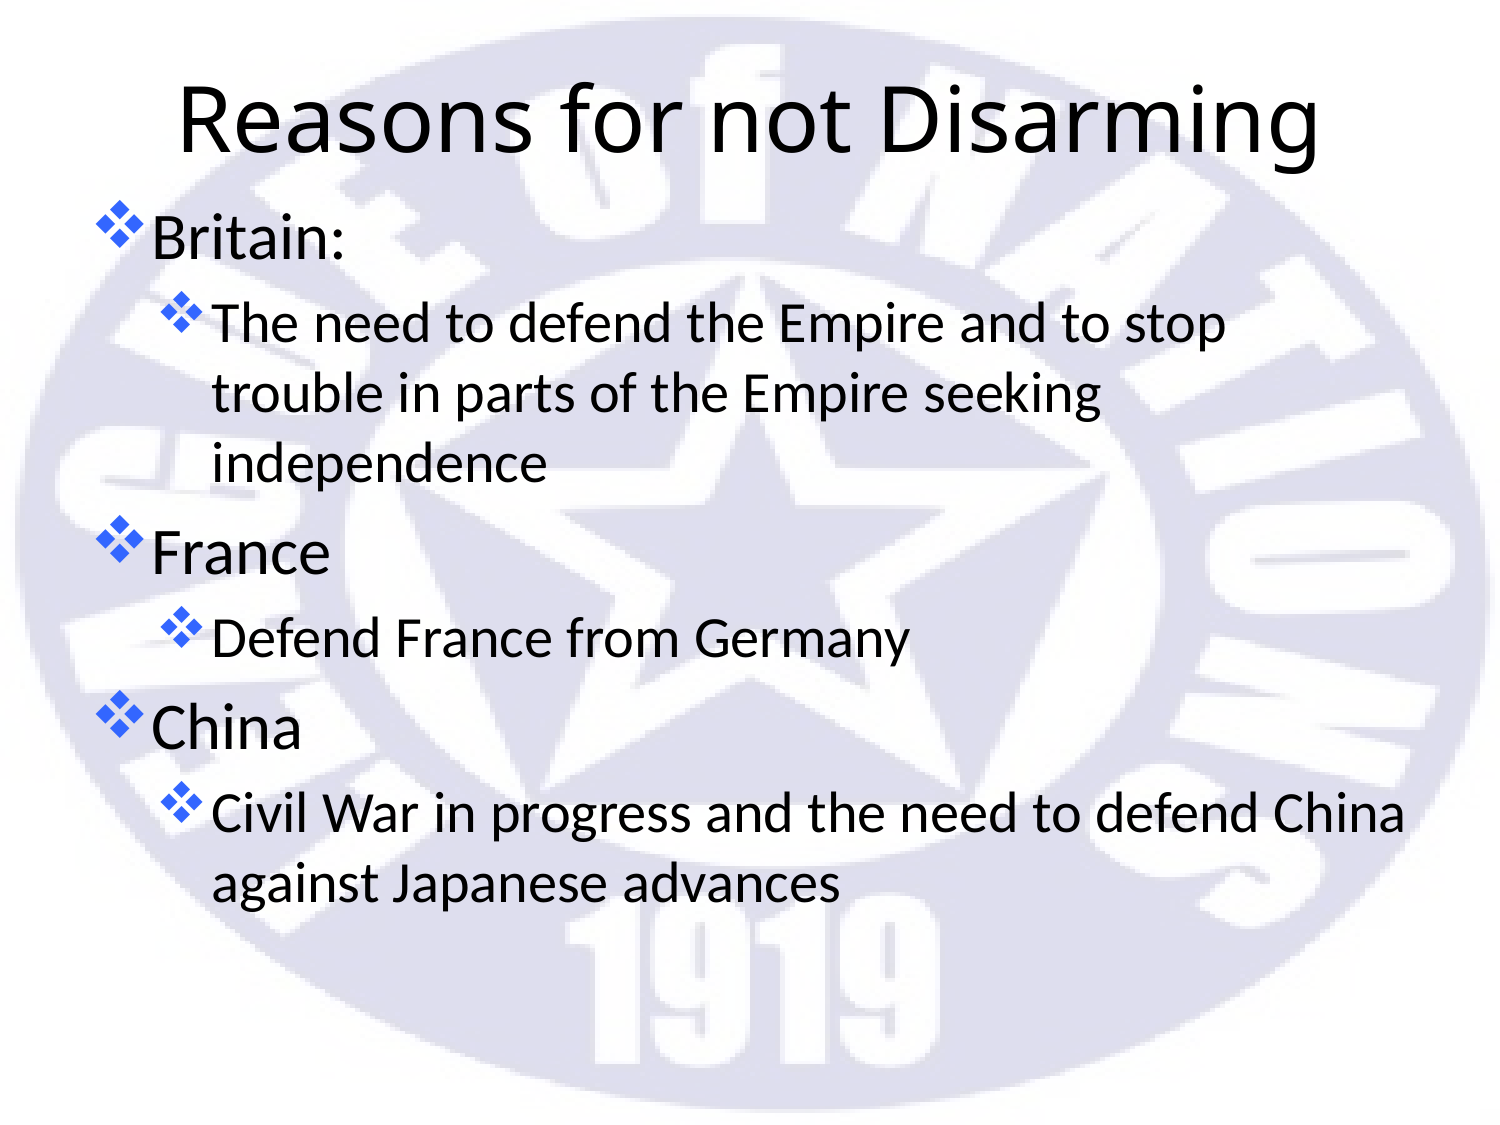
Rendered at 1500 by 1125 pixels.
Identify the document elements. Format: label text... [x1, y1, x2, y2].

list Britain: The need to defend the Empire and to stop trouble in parts of the Empire seeking independence France Defend France from Germany China Civil War in progress and the need to defend China against Japanese advances [75, 185, 1425, 1094]
title Reasons for not Disarming [75, 45, 1425, 185]
